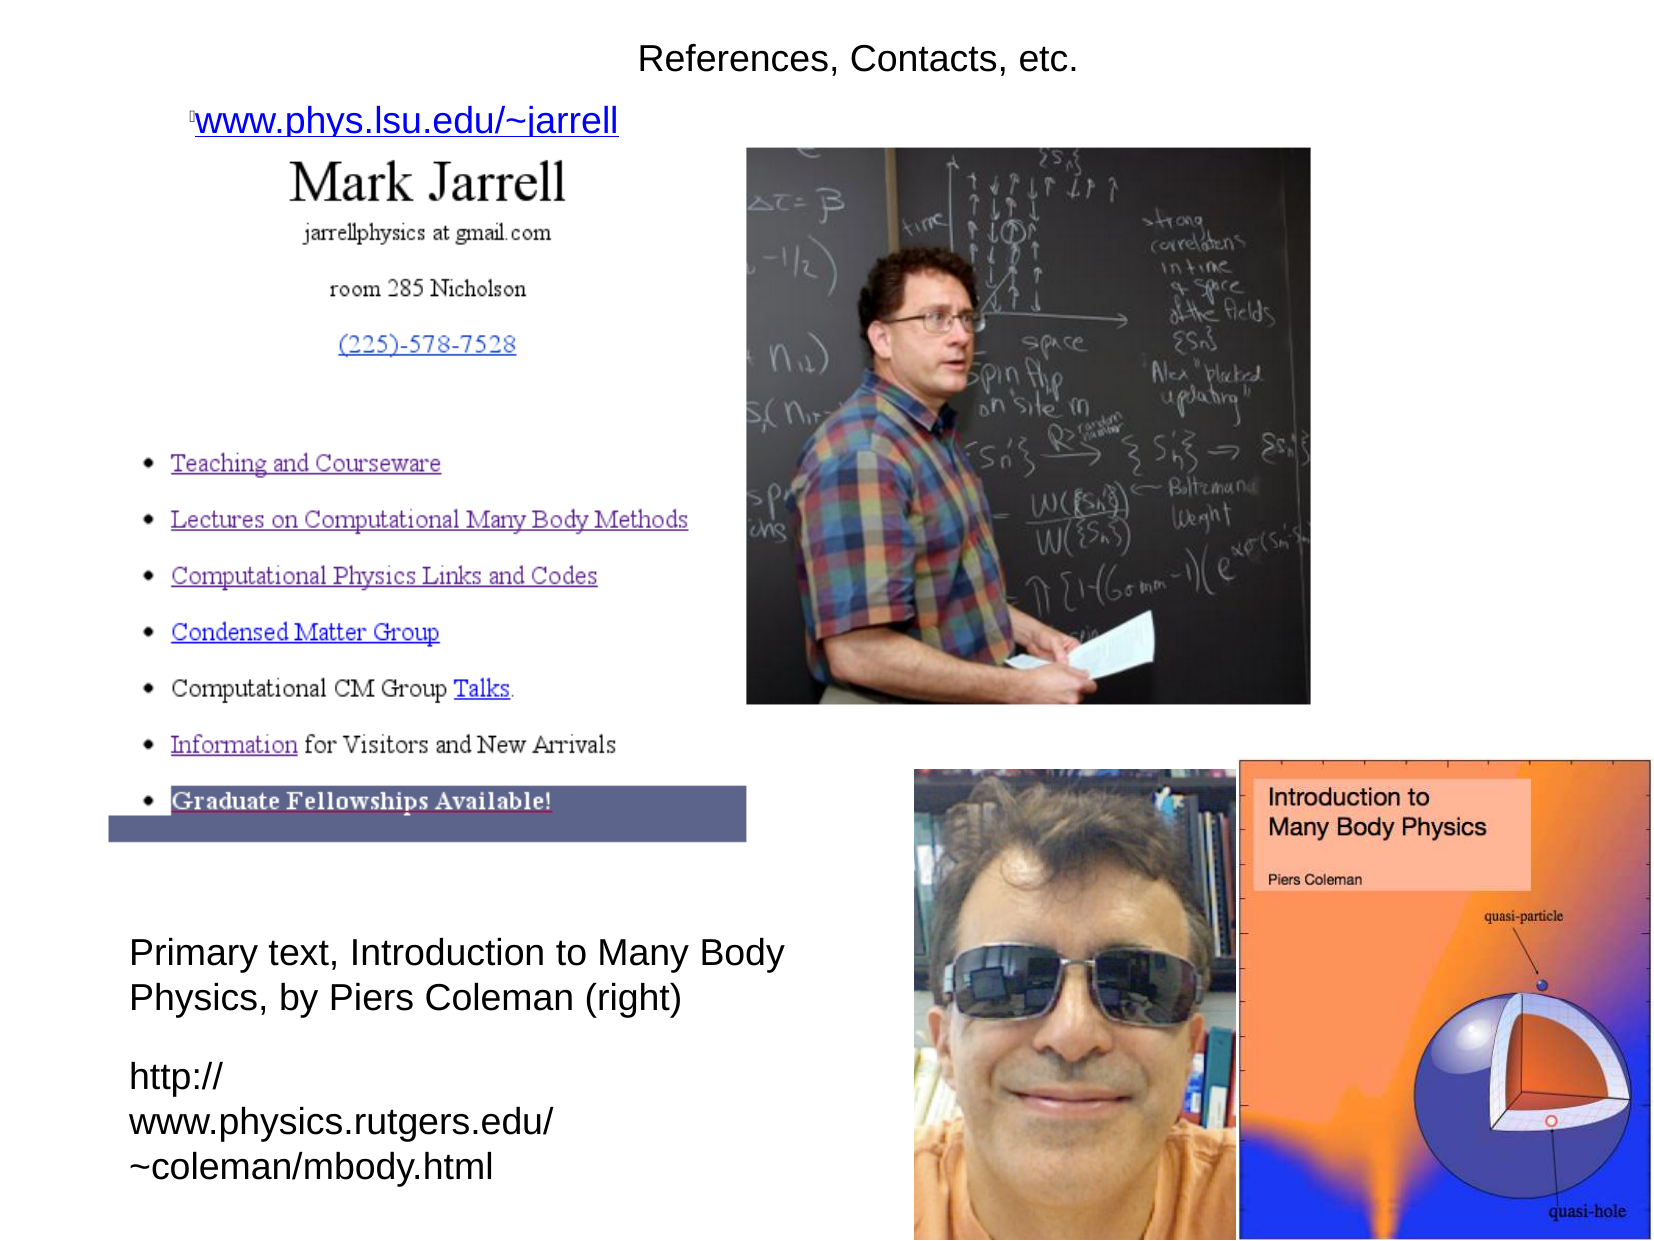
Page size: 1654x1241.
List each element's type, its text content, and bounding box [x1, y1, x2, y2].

text_box References, Contacts, etc. [114, 0, 1603, 113]
picture [101, 136, 1654, 1241]
text_box Primary text, Introduction to Many Body Physics, by Piers Coleman (right) [114, 920, 815, 1025]
text_box http://www.physics.rutgers.edu/~coleman/mbody.html [114, 1044, 602, 1195]
